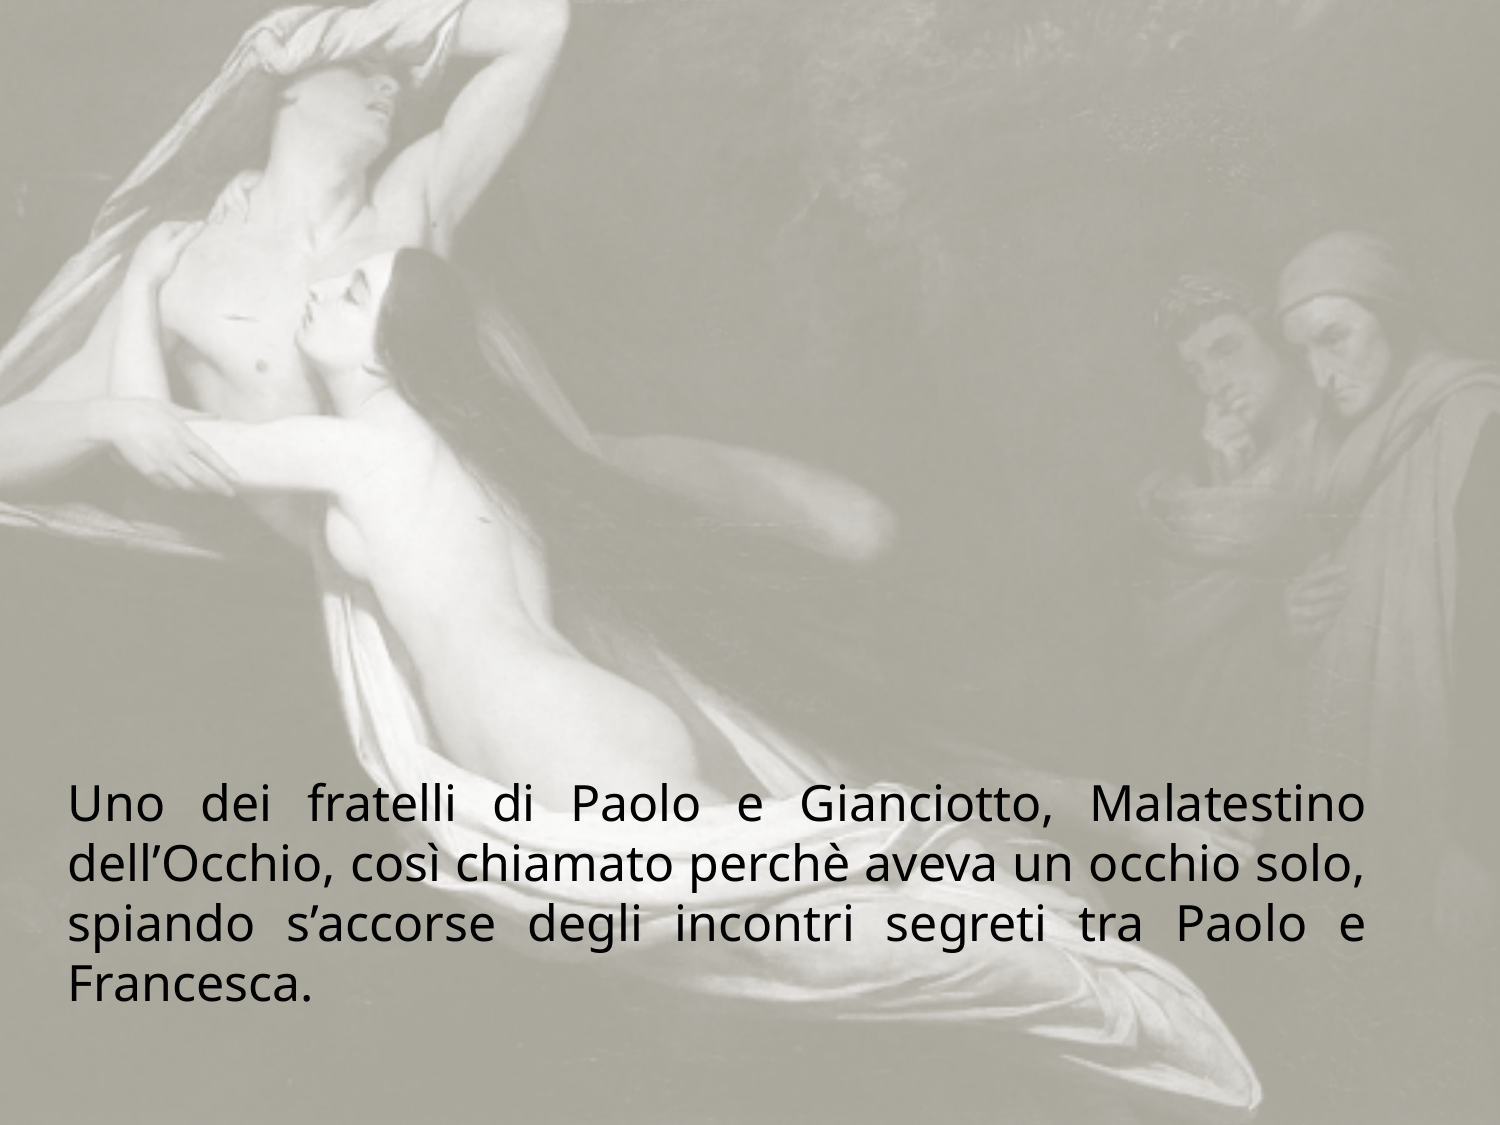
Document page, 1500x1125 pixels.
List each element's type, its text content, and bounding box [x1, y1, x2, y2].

text_box Uno dei fratelli di Paolo e Gianciotto, Malatestino dell’Occhio, così chiamato perchè aveva un occhio solo, spiando s’accorse degli incontri segreti tra Paolo e Francesca. [53, 704, 1382, 1019]
